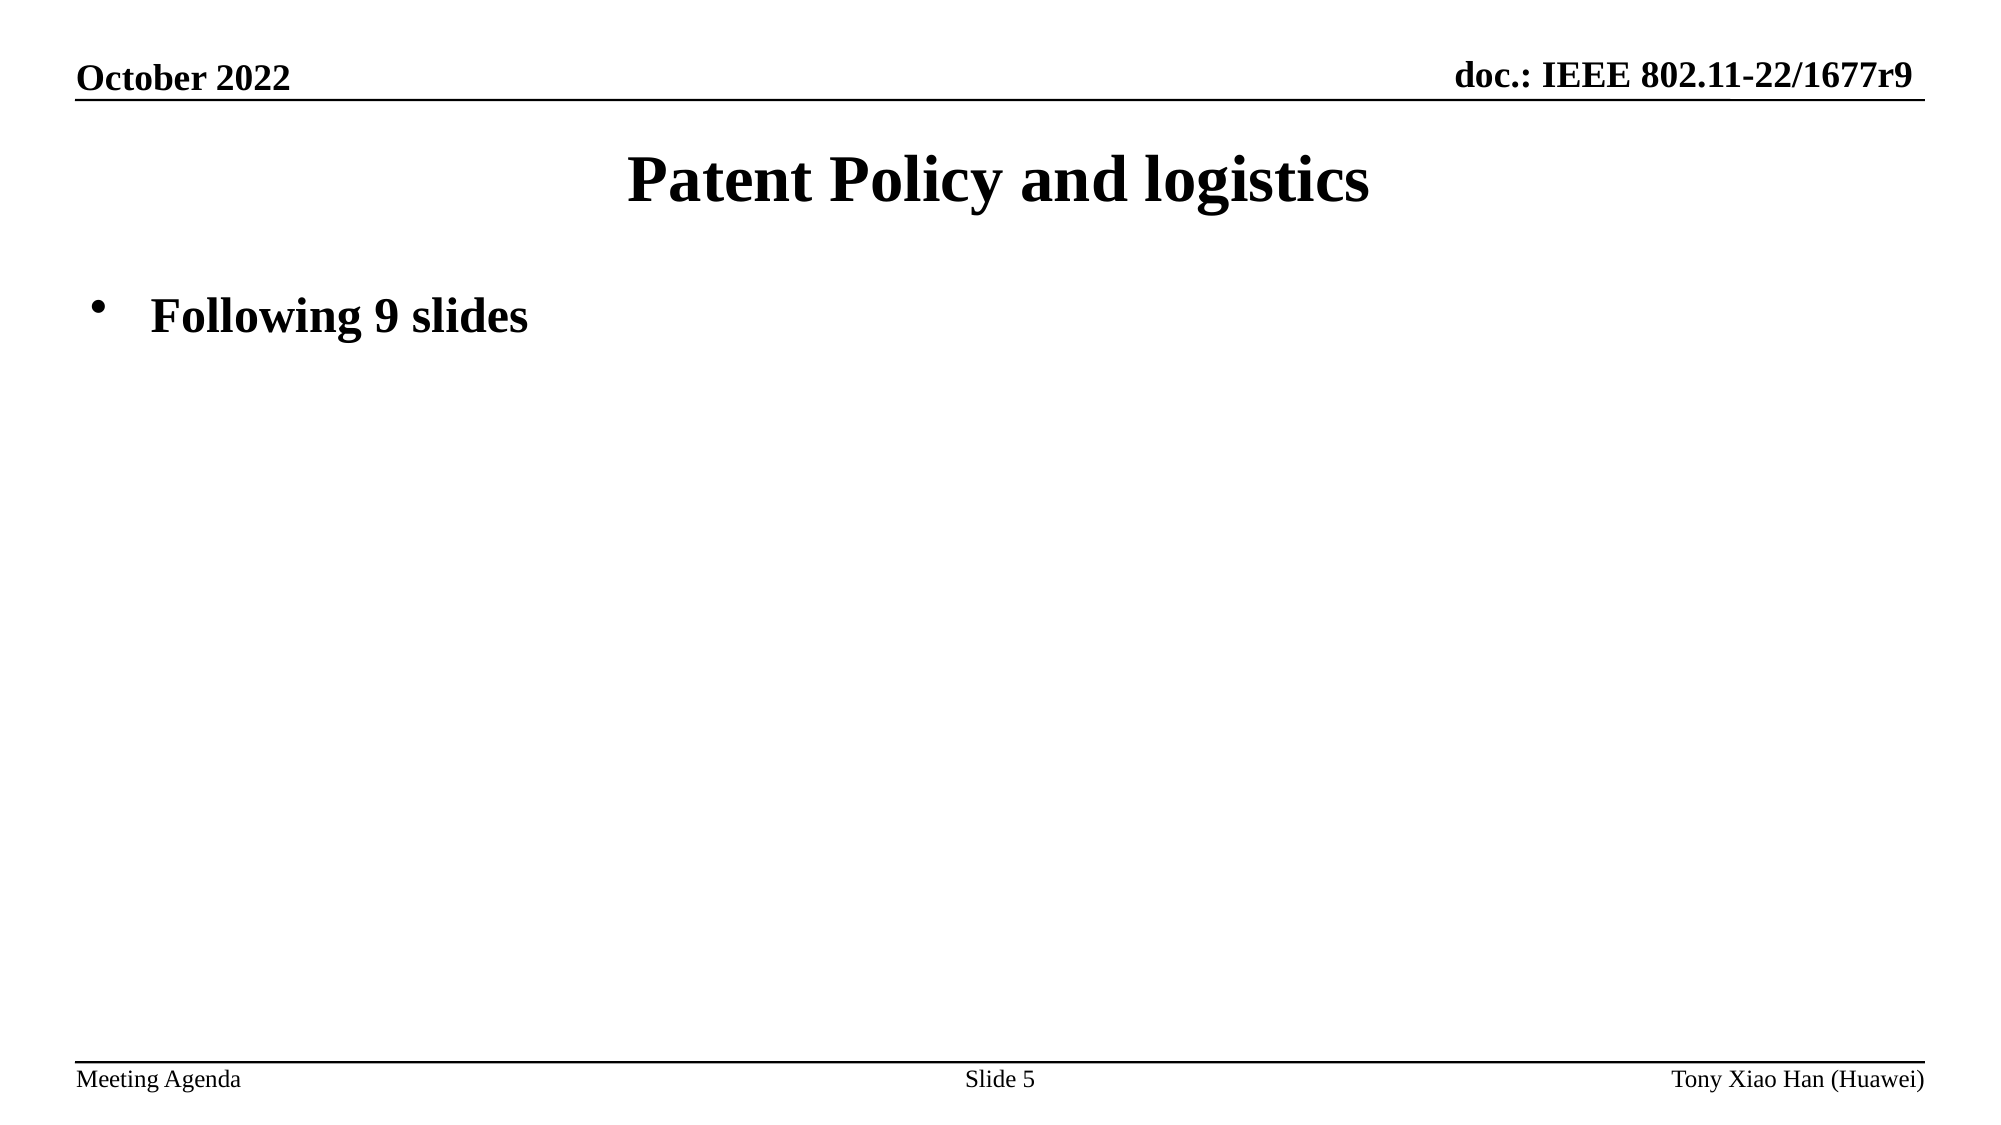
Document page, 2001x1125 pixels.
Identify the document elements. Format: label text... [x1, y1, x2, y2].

text_box Patent Policy and logistics [362, 87, 1638, 263]
text_box Following 9 slides [75, 274, 1925, 950]
